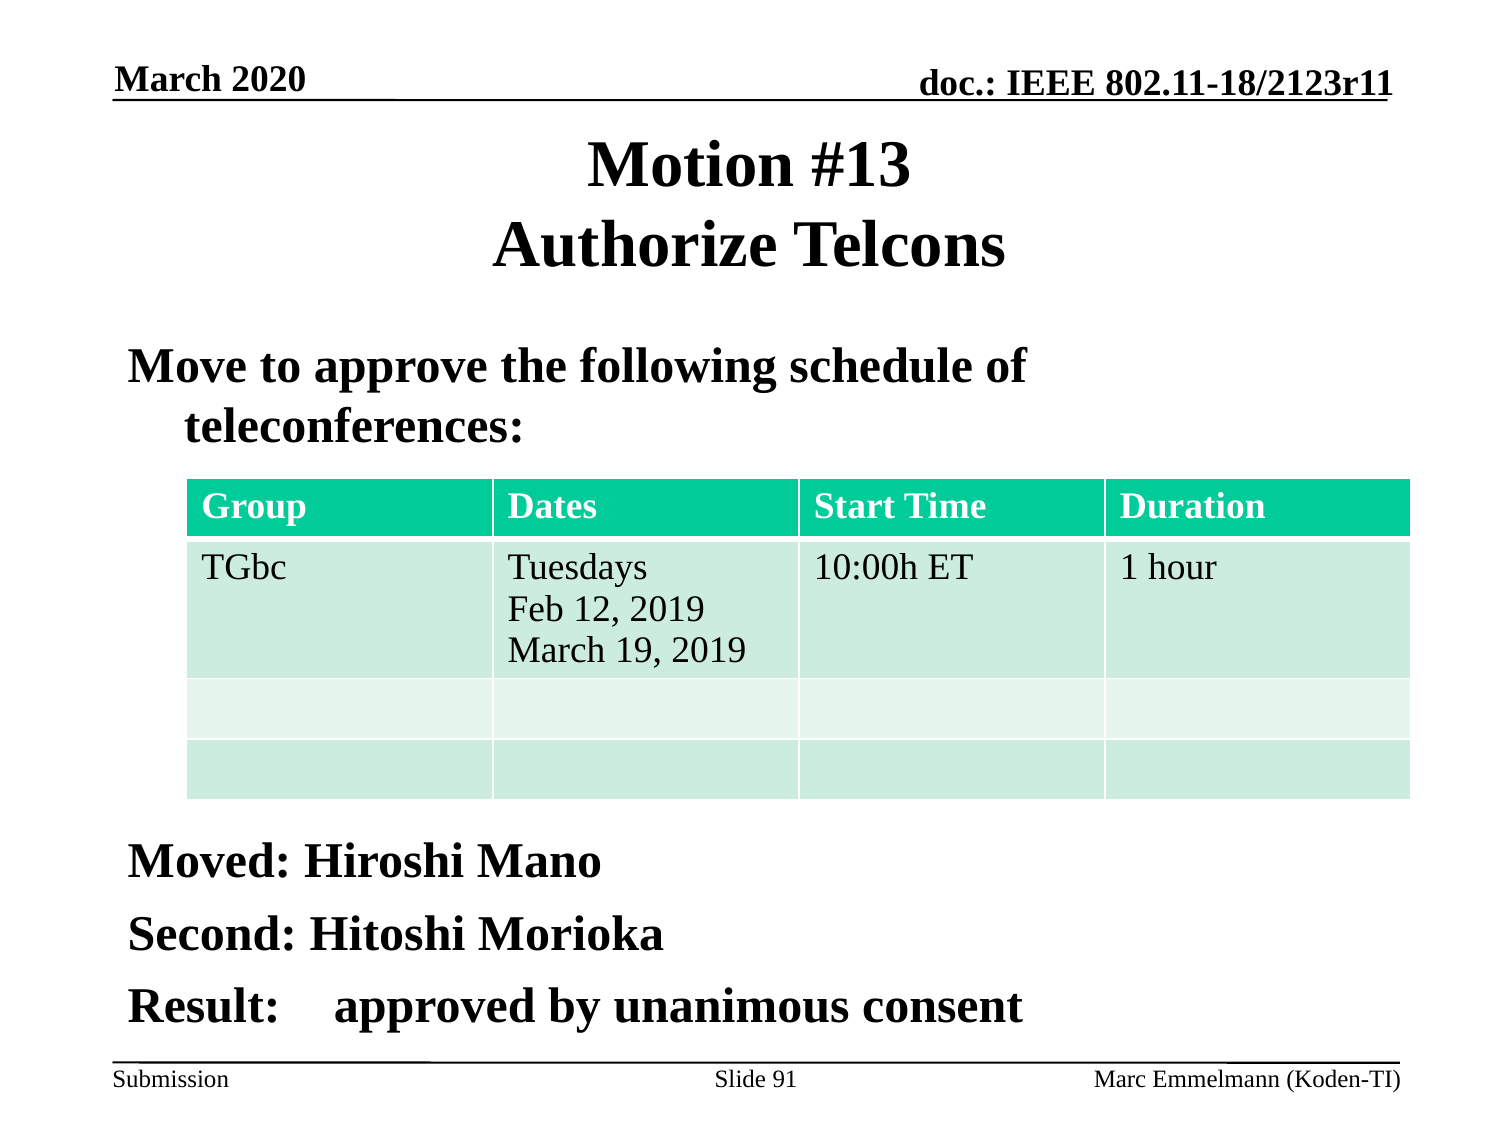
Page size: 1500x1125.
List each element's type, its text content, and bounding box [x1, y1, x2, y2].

table_header Duration [1106, 479, 1410, 536]
table_cell [800, 740, 1104, 799]
title Motion #13 Authorize Telcons [112, 112, 1388, 288]
table_cell [187, 740, 492, 799]
slide_number Slide 91 [712, 1061, 800, 1123]
table_cell [1106, 679, 1410, 738]
table_cell 10:00h ET [800, 542, 1104, 678]
table_cell [1106, 740, 1410, 799]
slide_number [114, 54, 423, 100]
footer Marc Emmelmann (Koden-TI) [878, 1061, 1402, 1093]
list Move to approve the following schedule of teleconferences: Moved: Hiroshi Mano Second: Hitoshi Morioka Result: approved by unanimous consent [112, 324, 1388, 626]
table_header Dates [494, 479, 798, 536]
table_cell [187, 679, 492, 738]
table_cell 1 hour [1106, 542, 1410, 678]
table_cell [494, 740, 798, 799]
table_cell Tuesdays Feb 12, 2019 March 19, 2019 [494, 542, 798, 678]
table_cell [800, 679, 1104, 738]
table_cell [494, 679, 798, 738]
table_cell TGbc [187, 542, 492, 678]
table_header Start Time [800, 479, 1104, 536]
table_header Group [187, 479, 492, 536]
